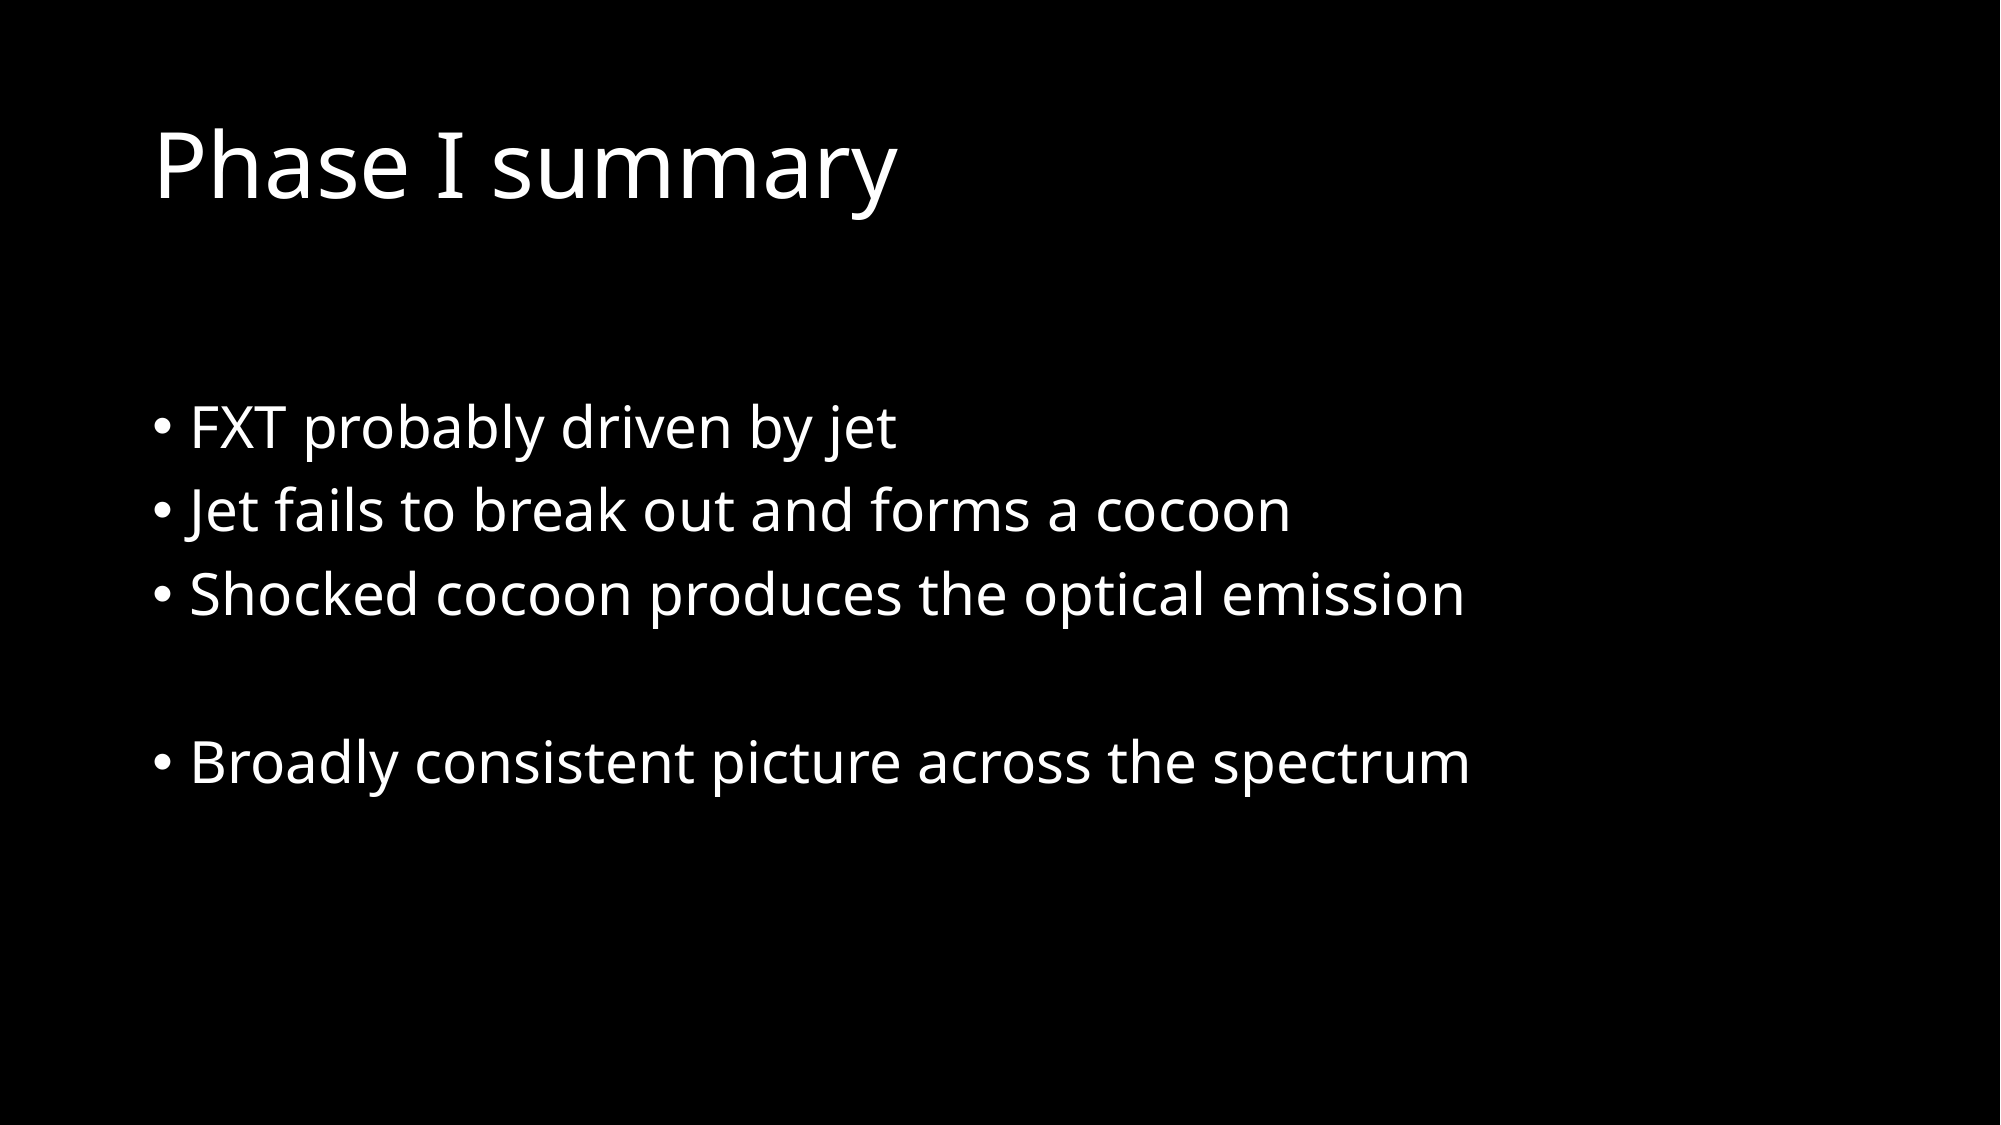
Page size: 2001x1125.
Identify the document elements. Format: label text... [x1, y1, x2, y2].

list FXT probably driven by jet Jet fails to break out and forms a cocoon Shocked cocoon produces the optical emission Broadly consistent picture across the spectrum [137, 299, 1863, 1014]
title Phase I summary [137, 59, 1863, 278]
